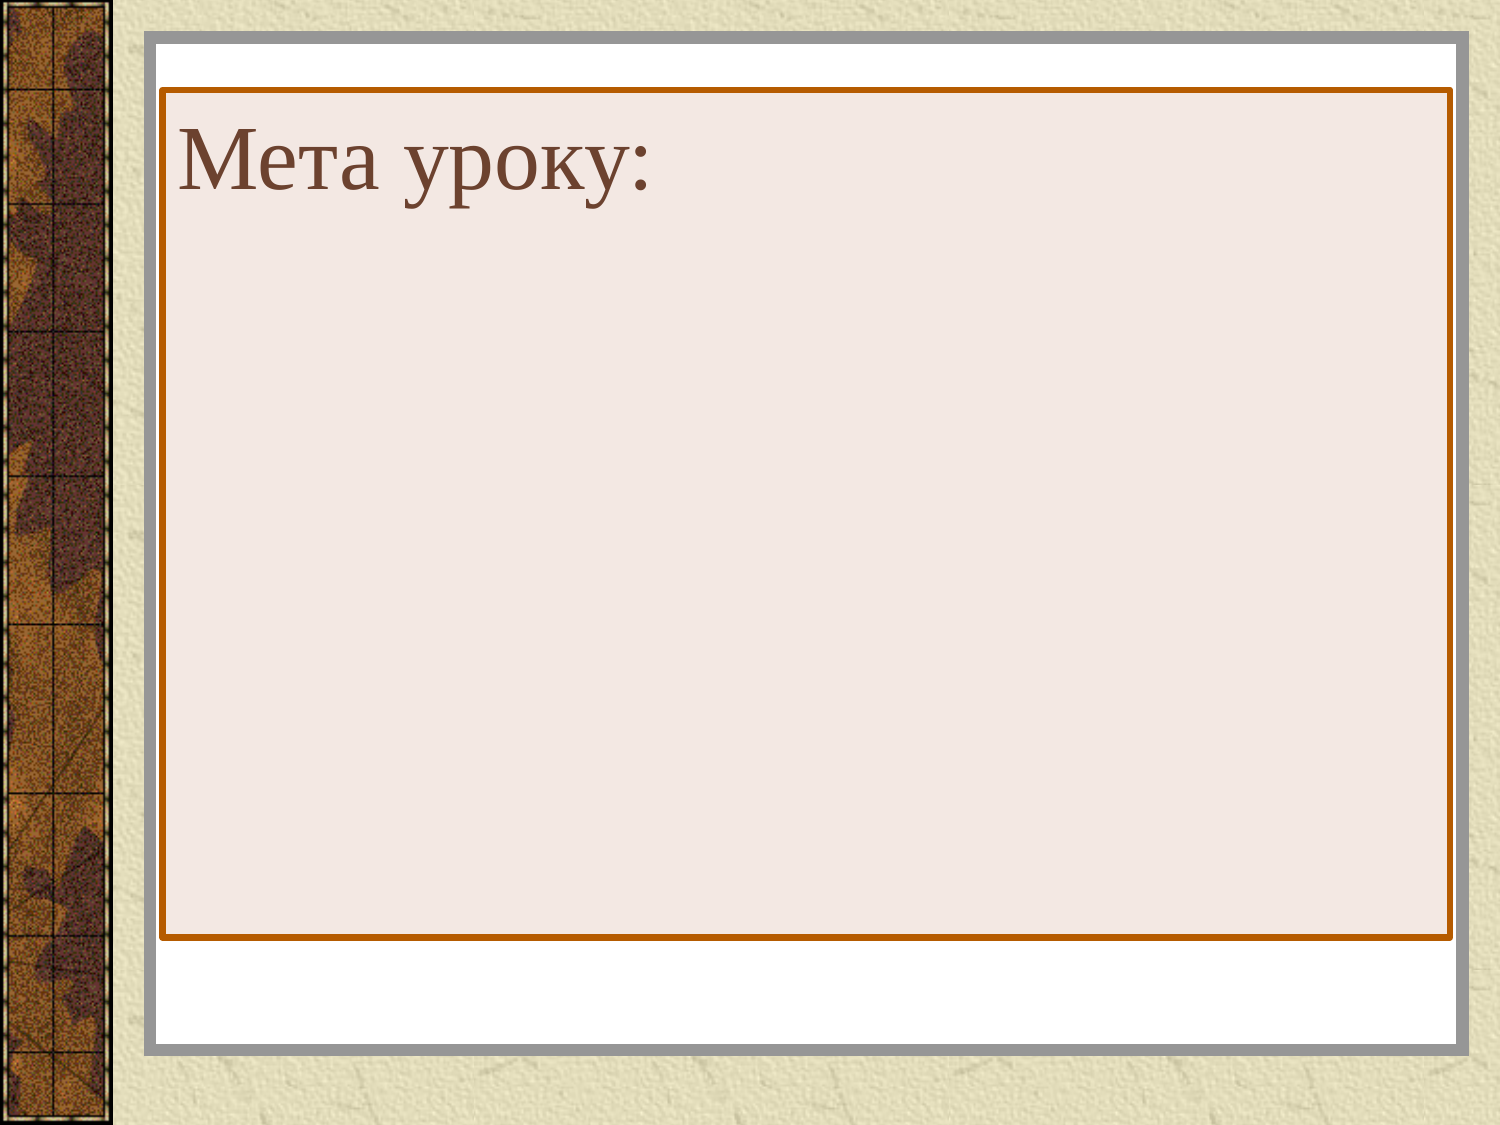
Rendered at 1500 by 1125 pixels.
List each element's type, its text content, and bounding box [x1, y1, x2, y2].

picture [0, 0, 1500, 1125]
list Мета уроку: [162, 90, 1450, 938]
